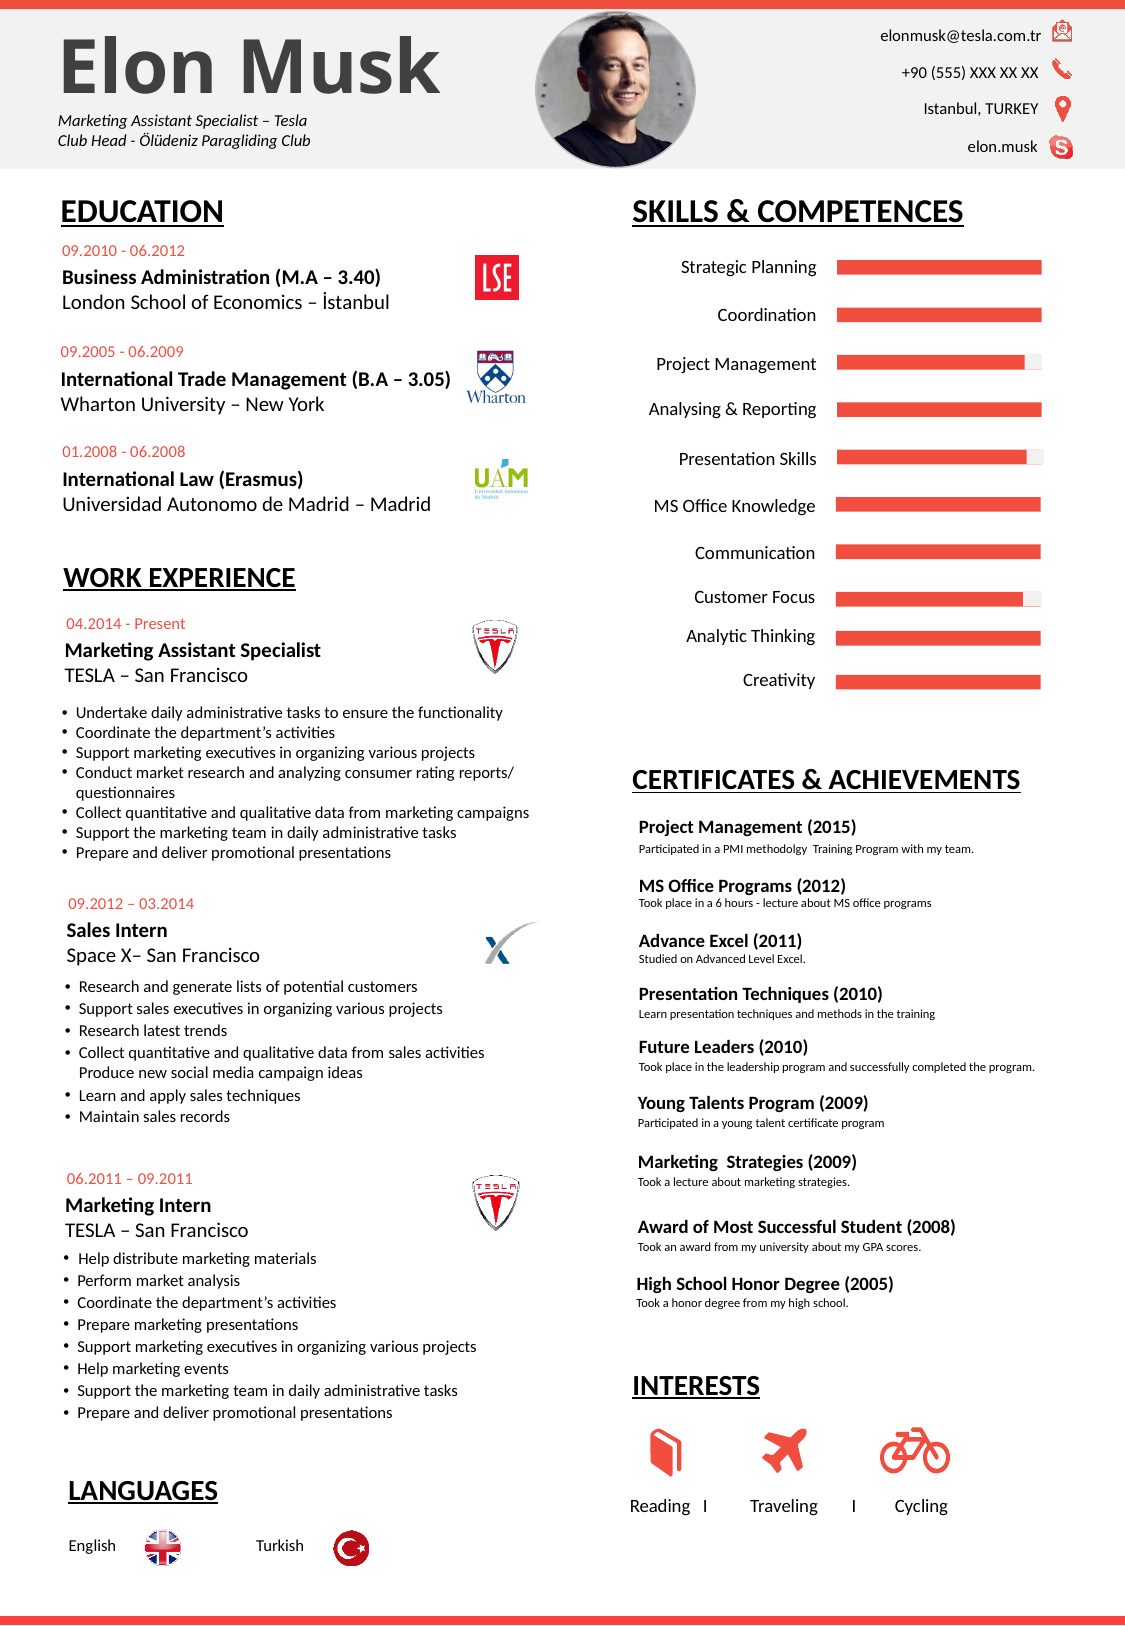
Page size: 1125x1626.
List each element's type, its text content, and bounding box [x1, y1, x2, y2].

text_box MS Office Knowledge [585, 486, 831, 533]
text_box Future Leaders (2010) [624, 1027, 950, 1051]
text_box Took place in a 6 hours - lecture about MS office programs [624, 887, 1120, 918]
text_box Marketing Strategies (2009) [623, 1142, 1069, 1166]
text_box Participated in a PMI methodolgy Training Program with my team. [624, 833, 1120, 863]
text_box elonmusk@tesla.com.tr [851, 17, 1057, 52]
text_box Took place in the leadership program and successfully completed the program. [624, 1051, 1120, 1082]
text_box Customer Focus [585, 577, 831, 615]
text_box [835, 630, 1042, 647]
text_box Reading I Traveling I Cycling [614, 1486, 1125, 1550]
text_box Communication [585, 533, 831, 571]
picture [485, 921, 540, 964]
picture [475, 255, 519, 300]
text_box Coordination [586, 294, 832, 333]
picture [333, 1530, 369, 1566]
text_box Project Management (2015) [624, 807, 950, 833]
text_box Advance Excel (2011) [624, 921, 950, 943]
text_box Analysing & Reporting [586, 389, 832, 427]
text_box INTERESTS [617, 1358, 1021, 1409]
text_box [880, 1427, 951, 1474]
text_box International Trade Management (B.A – 3.05) Wharton University – New York [45, 357, 502, 423]
text_box English [53, 1527, 179, 1563]
text_box Studied on Advanced Level Excel. [624, 943, 1120, 973]
text_box Project Management [586, 344, 832, 382]
text_box 01.2008 - 06.2008 [47, 433, 227, 457]
text_box Marketing Assistant Specialist – Tesla Club Head - Ölüdeniz Paragliding Club [43, 102, 467, 158]
picture [1049, 18, 1074, 42]
text_box [1022, 591, 1043, 608]
text_box 09.2010 - 06.2012 [47, 232, 227, 256]
text_box +90 (555) XXX XX XX [848, 54, 1054, 89]
text_box High School Honor Degree (2005) [621, 1263, 1067, 1287]
text_box Help distribute marketing materials Perform market analysis Coordinate the department’s activities Prepare marketing presentations Support marketing executives in organizing various projects Help marketing events Support the marketing team in daily administrative tasks Prepare and deliver promotional presentations [48, 1240, 553, 1474]
text_box Sales Intern Space X– San Francisco [51, 909, 473, 968]
text_box WORK EXPERIENCE [48, 550, 476, 601]
picture [1044, 90, 1081, 127]
text_box 04.2014 - Present [51, 605, 231, 629]
text_box Creativity [585, 660, 831, 698]
text_box [835, 591, 1022, 608]
text_box [0, 0, 1125, 10]
text_box Marketing Assistant Specialist TESLA – San Francisco [49, 629, 471, 694]
picture [144, 1529, 181, 1566]
text_box LANGUAGES [53, 1474, 457, 1514]
text_box [1026, 448, 1045, 465]
text_box Took a lecture about marketing strategies. [623, 1166, 1119, 1197]
text_box [835, 674, 1042, 690]
text_box [1024, 354, 1043, 371]
text_box [836, 306, 1043, 323]
text_box [836, 259, 1043, 276]
text_box [836, 401, 1043, 418]
text_box [762, 1428, 807, 1473]
picture [475, 459, 528, 500]
text_box Analytic Thinking [585, 616, 831, 654]
text_box [0, 10, 1125, 170]
text_box [650, 1428, 682, 1477]
text_box [0, 1615, 1125, 1625]
text_box Presentation Techniques (2010) [624, 974, 1031, 998]
text_box Istanbul, TURKEY [848, 91, 1044, 126]
text_box Research and generate lists of potential customers Support sales executives in organizing various projects Research latest trends Collect quantitative and qualitative data from sales activities Produce new social media campaign ideas Learn and apply sales techniques Maintain sales records [49, 968, 555, 1178]
text_box [836, 354, 1024, 371]
text_box EDUCATION [45, 181, 357, 237]
picture [535, 11, 696, 168]
text_box Young Talents Program (2009) [623, 1083, 1069, 1107]
picture [466, 617, 524, 675]
text_box CERTIFICATES & ACHIEVEMENTS [617, 752, 1087, 803]
text_box Participated in a young talent certificate program [623, 1107, 1119, 1137]
text_box 09.2012 – 03.2014 [53, 885, 233, 909]
picture [1048, 135, 1073, 159]
text_box [836, 449, 1026, 465]
text_box Took a honor degree from my high school. [621, 1287, 1117, 1318]
picture [1049, 56, 1074, 81]
text_box International Law (Erasmus) Universidad Autonomo de Madrid – Madrid [47, 457, 504, 523]
text_box Strategic Planning [586, 247, 832, 285]
text_box [835, 543, 1042, 560]
text_box Business Administration (M.A – 3.40) London School of Economics – İstanbul [47, 256, 503, 321]
text_box 09.2005 - 06.2009 [45, 333, 225, 357]
text_box 06.2011 – 09.2011 [52, 1178, 231, 1184]
text_box SKILLS & COMPETENCES [617, 181, 1104, 237]
text_box Learn presentation techniques and methods in the training [624, 998, 1120, 1029]
text_box elon.musk [847, 127, 1053, 163]
text_box Award of Most Successful Student (2008) [623, 1207, 1069, 1231]
text_box MS Office Programs (2012) [624, 866, 1017, 887]
text_box Took an award from my university about my GPA scores. [623, 1231, 1119, 1262]
text_box Undertake daily administrative tasks to ensure the functionality Coordinate the department’s activities Support marketing executives in organizing various projects Conduct market research and analyzing consumer rating reports/ questionnaires Collect quantitative and qualitative data from marketing campaigns Support the marketing team in daily administrative tasks Prepare and deliver promotional presentations [47, 694, 552, 910]
text_box [835, 496, 1042, 513]
text_box Turkish [241, 1527, 367, 1563]
picture [461, 348, 528, 405]
text_box Marketing Intern TESLA – San Francisco [50, 1184, 471, 1240]
picture [466, 1172, 526, 1232]
text_box Presentation Skills [586, 439, 832, 477]
text_box Elon Musk [42, 11, 528, 117]
